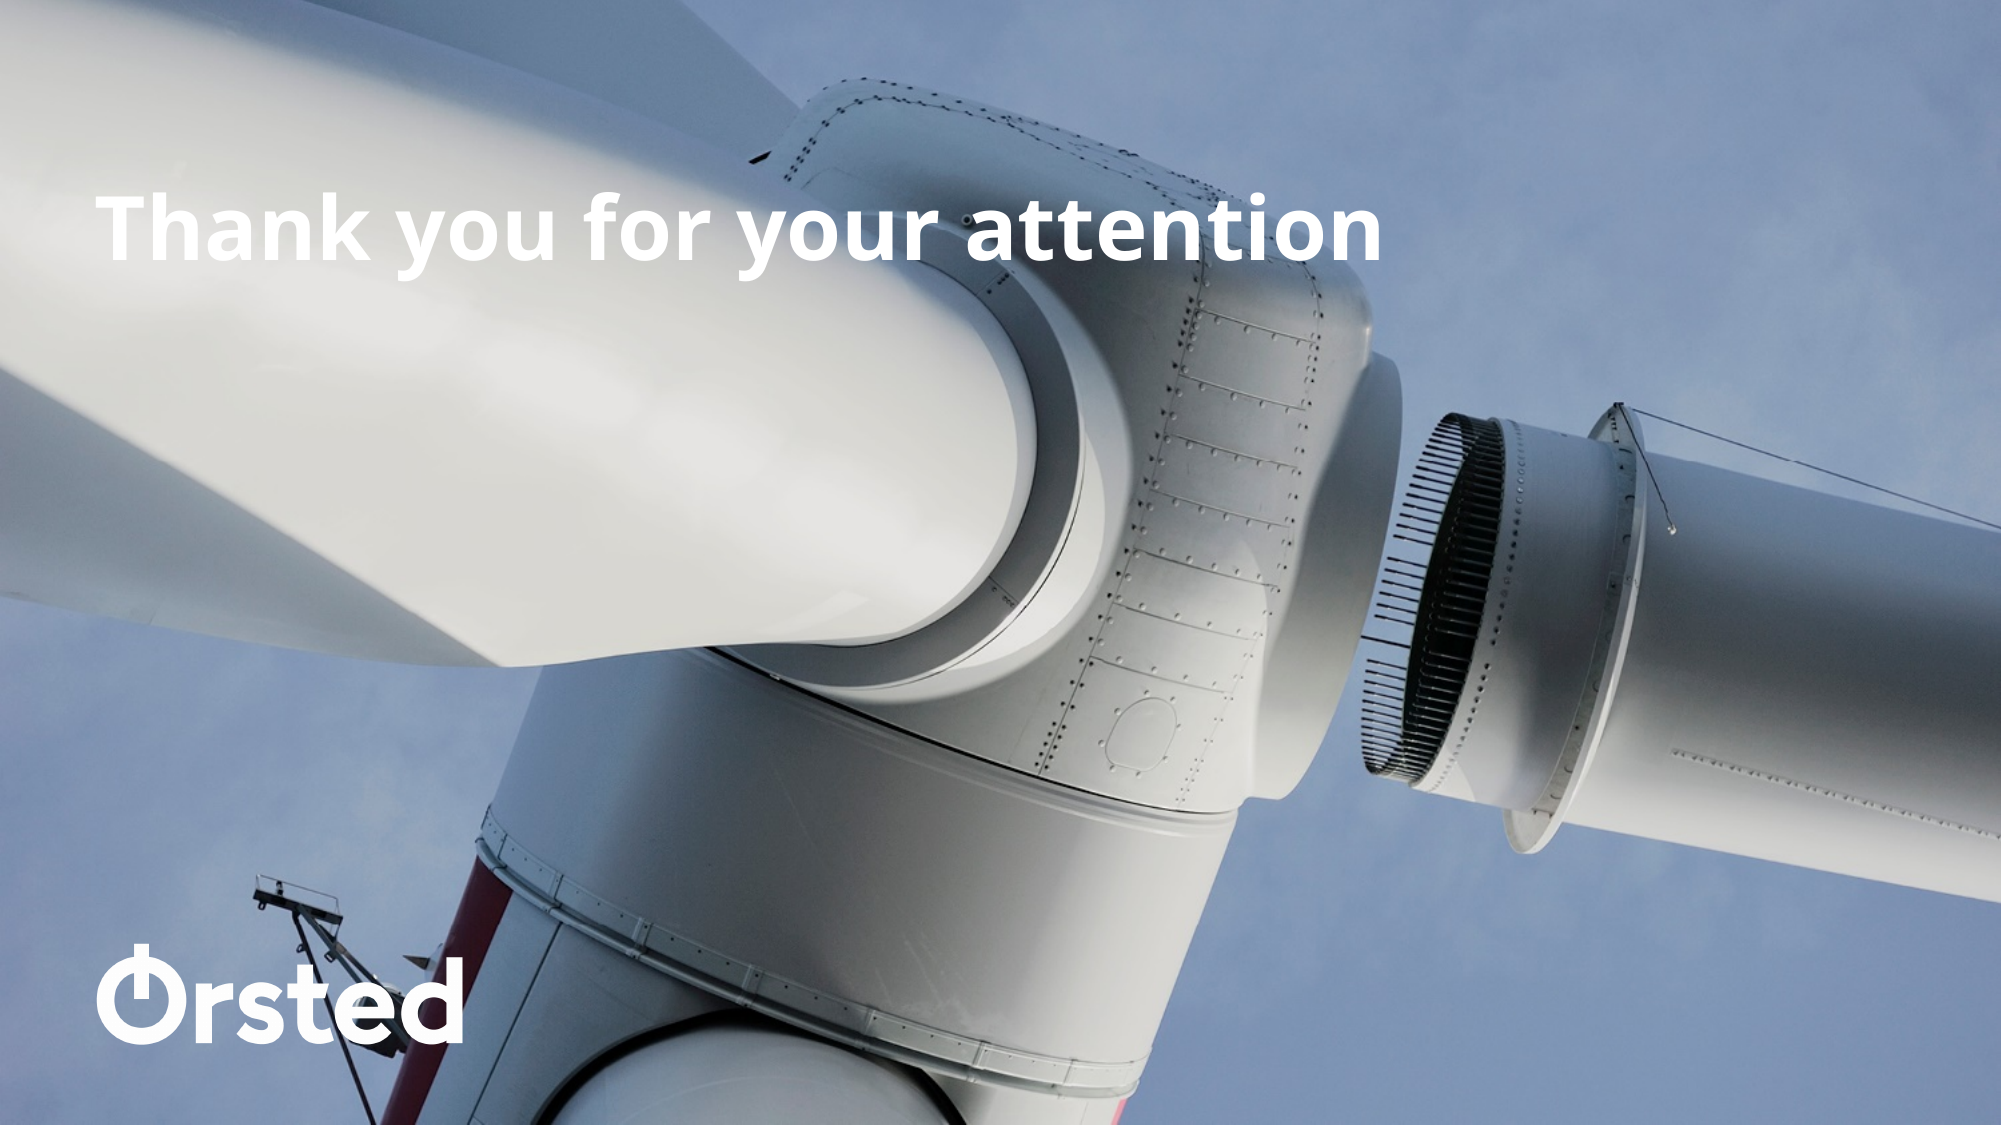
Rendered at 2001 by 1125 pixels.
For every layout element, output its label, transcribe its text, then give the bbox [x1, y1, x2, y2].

text_box [0, 0, 2000, 1125]
title Thank you for your attention [94, 97, 1906, 422]
picture [94, 941, 465, 1047]
